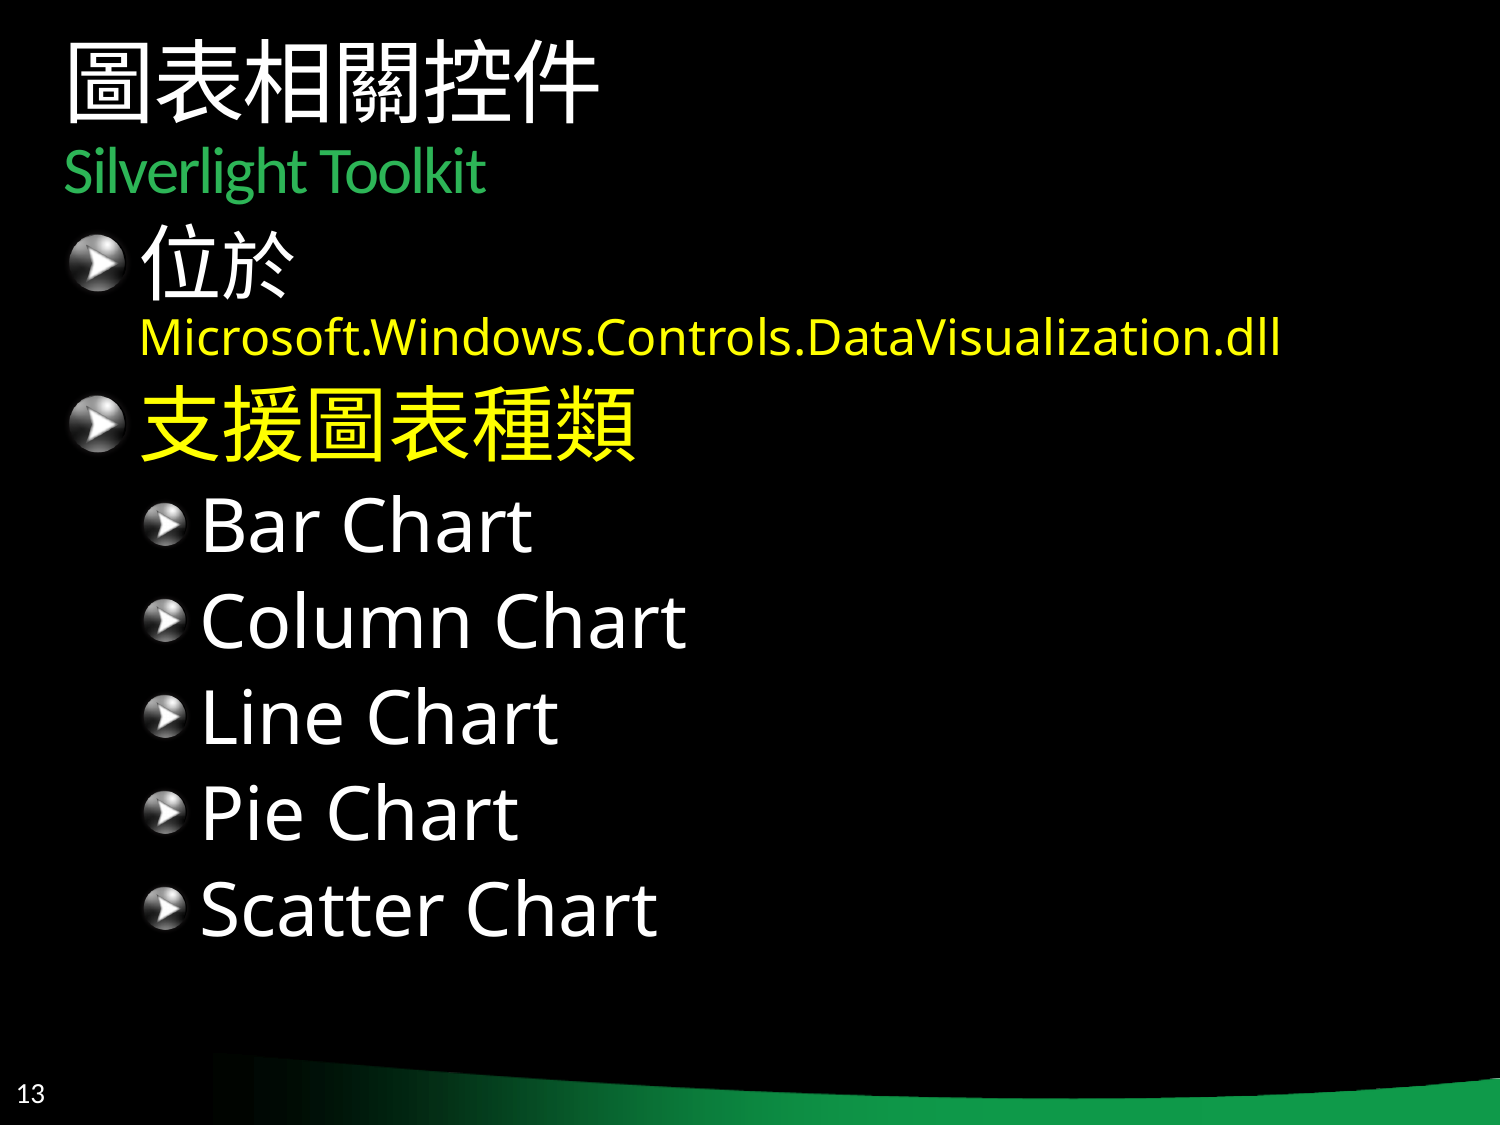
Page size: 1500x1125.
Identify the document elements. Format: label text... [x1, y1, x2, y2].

list 位於Microsoft.Windows.Controls.DataVisualization.dll 支援圖表種類 Bar Chart Column Chart Line Chart Pie Chart Scatter Chart [62, 222, 1438, 979]
picture [0, 0, 1500, 1125]
title 圖表相關控件 Silverlight Toolkit [63, 37, 1438, 211]
